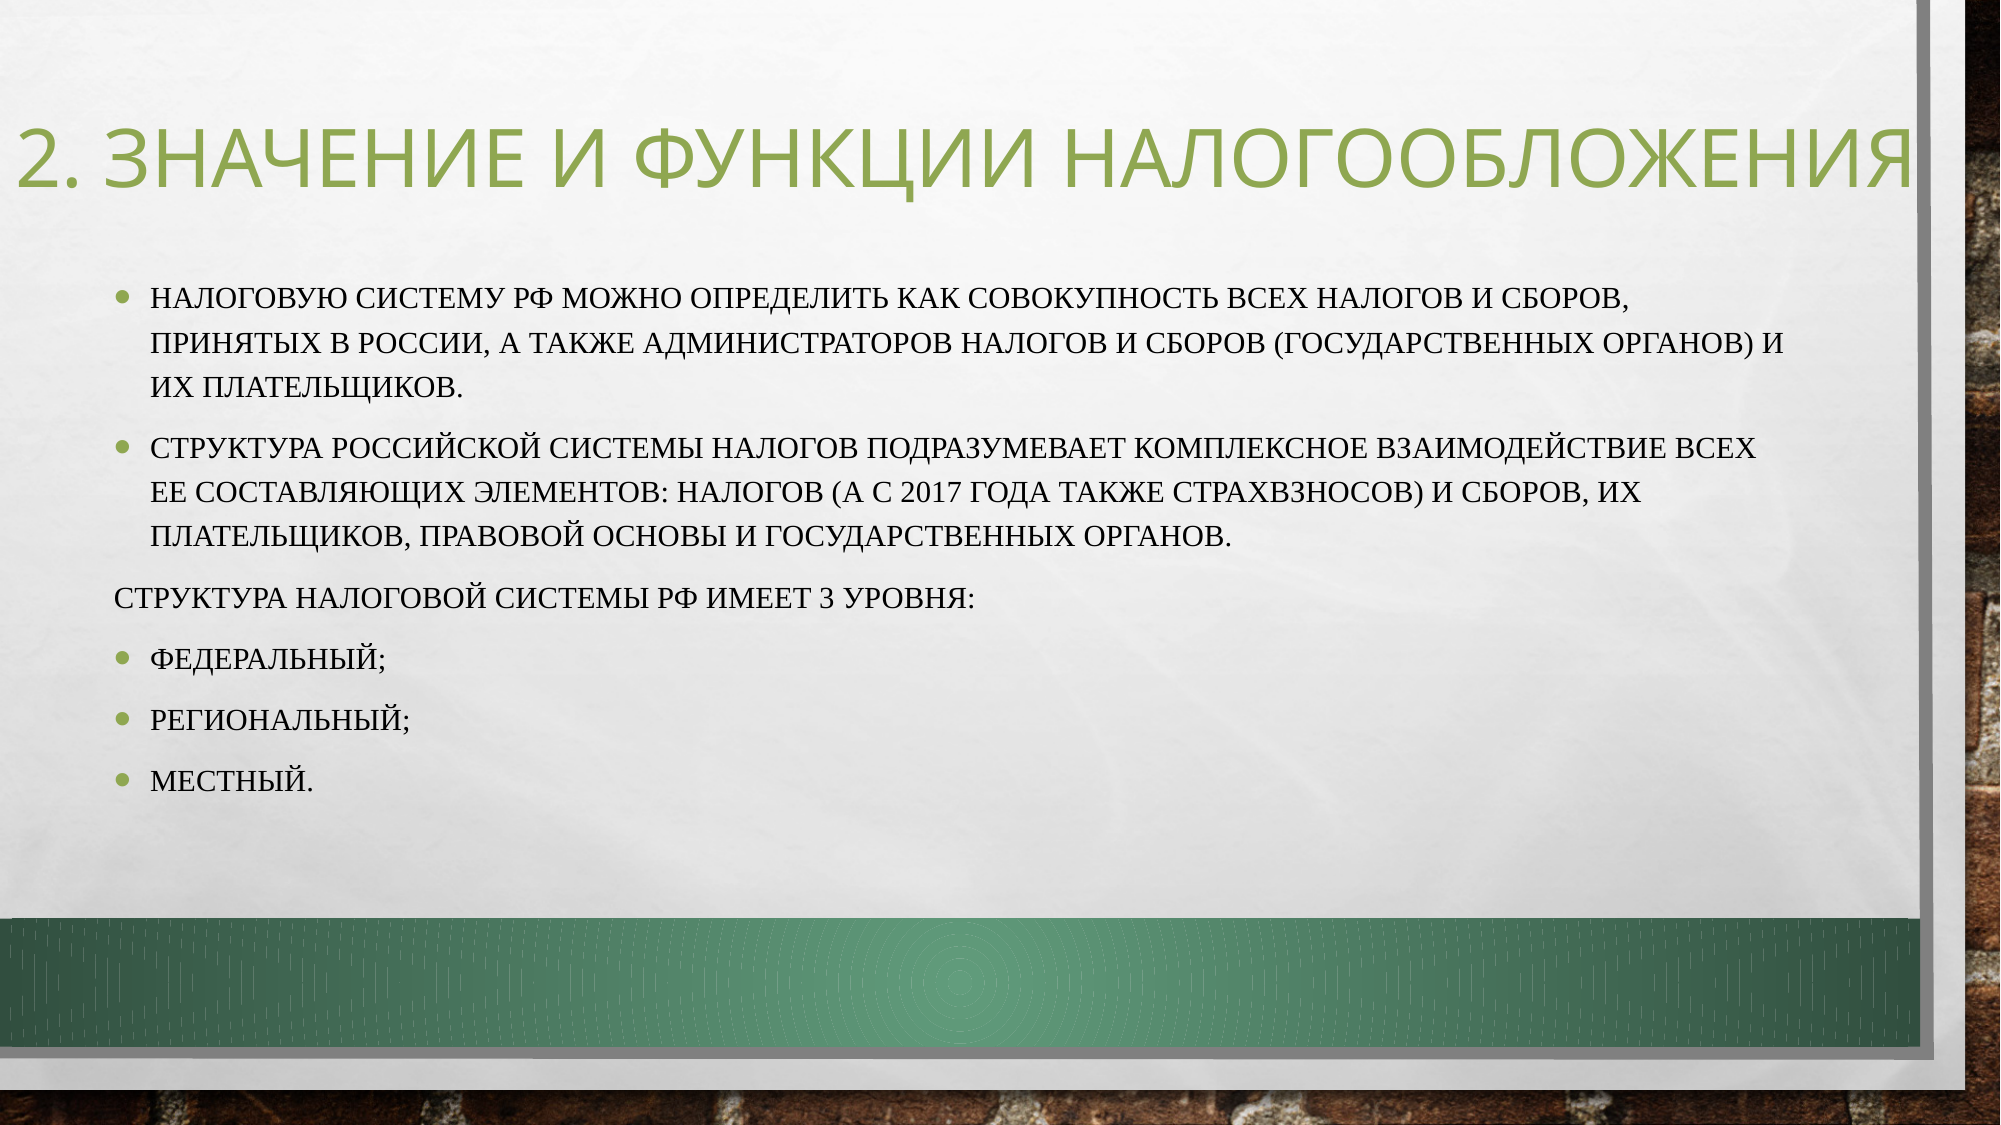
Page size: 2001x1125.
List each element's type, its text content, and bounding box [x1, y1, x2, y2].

picture [0, 0, 2000, 1125]
title 2. Значение и функции налогообложения [0, 67, 1960, 257]
list Налоговую систему РФ можно определить как совокупность всех налогов и сборов, принятых в России, а также администраторов налогов и сборов (государственных органов) и их плательщиков. Структура российской системы налогов подразумевает комплексное взаимодействие всех ее составляющих элементов: налогов (а с 2017 года также страхвзносов) и сборов, их плательщиков, правовой основы и государственных органов. Структура налоговой системы РФ имеет 3 уровня: федеральный; региональный; местный. [98, 263, 1805, 807]
